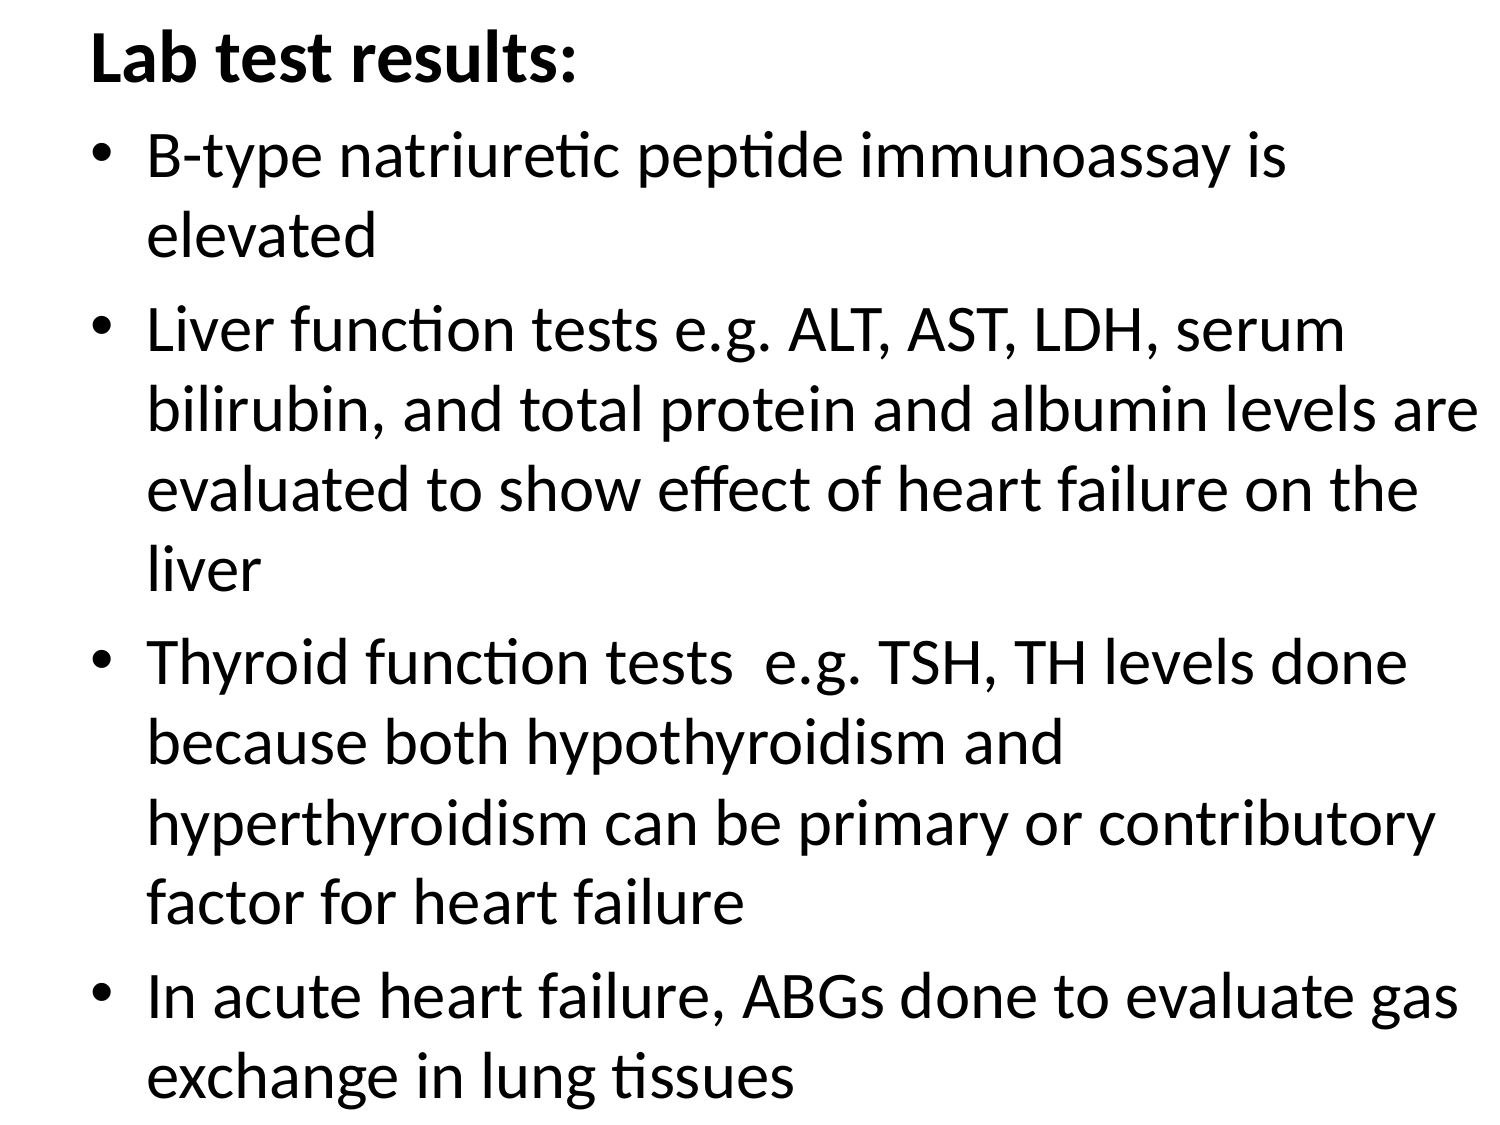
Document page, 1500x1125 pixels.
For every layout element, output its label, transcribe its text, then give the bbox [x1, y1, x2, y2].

list Lab test results: B-type natriuretic peptide immunoassay is elevated Liver function tests e.g. ALT, AST, LDH, serum bilirubin, and total protein and albumin levels are evaluated to show effect of heart failure on the liver Thyroid function tests e.g. TSH, TH levels done because both hypothyroidism and hyperthyroidism can be primary or contributory factor for heart failure In acute heart failure, ABGs done to evaluate gas exchange in lung tissues [75, 0, 1500, 1125]
